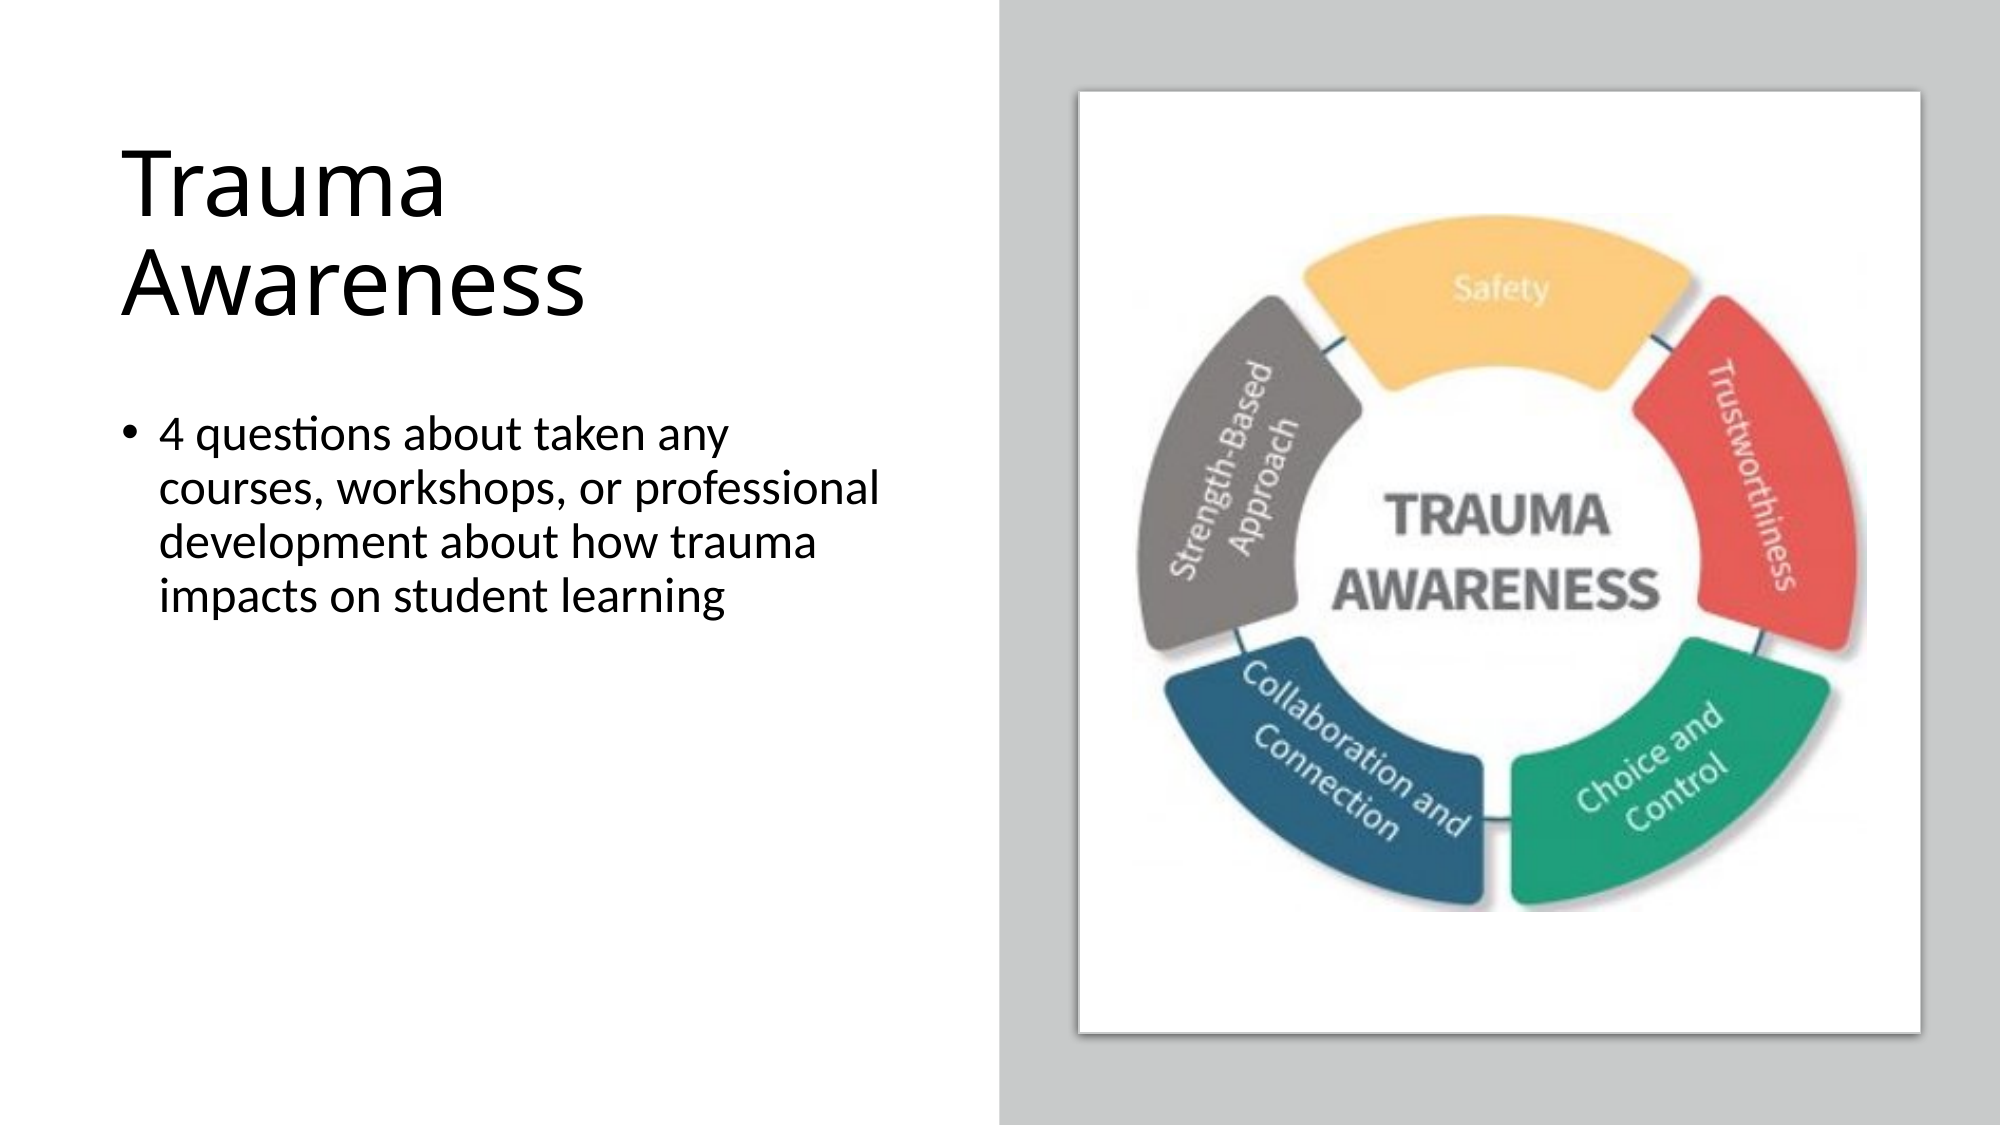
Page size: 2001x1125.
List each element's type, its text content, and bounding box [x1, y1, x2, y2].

title Trauma Awareness [106, 103, 918, 370]
list 4 questions about taken any courses, workshops, or professional development about how trauma impacts on student learning [106, 399, 918, 1021]
text_box [1078, 90, 1922, 1034]
picture [1132, 213, 1867, 912]
text_box [998, 0, 2000, 1125]
